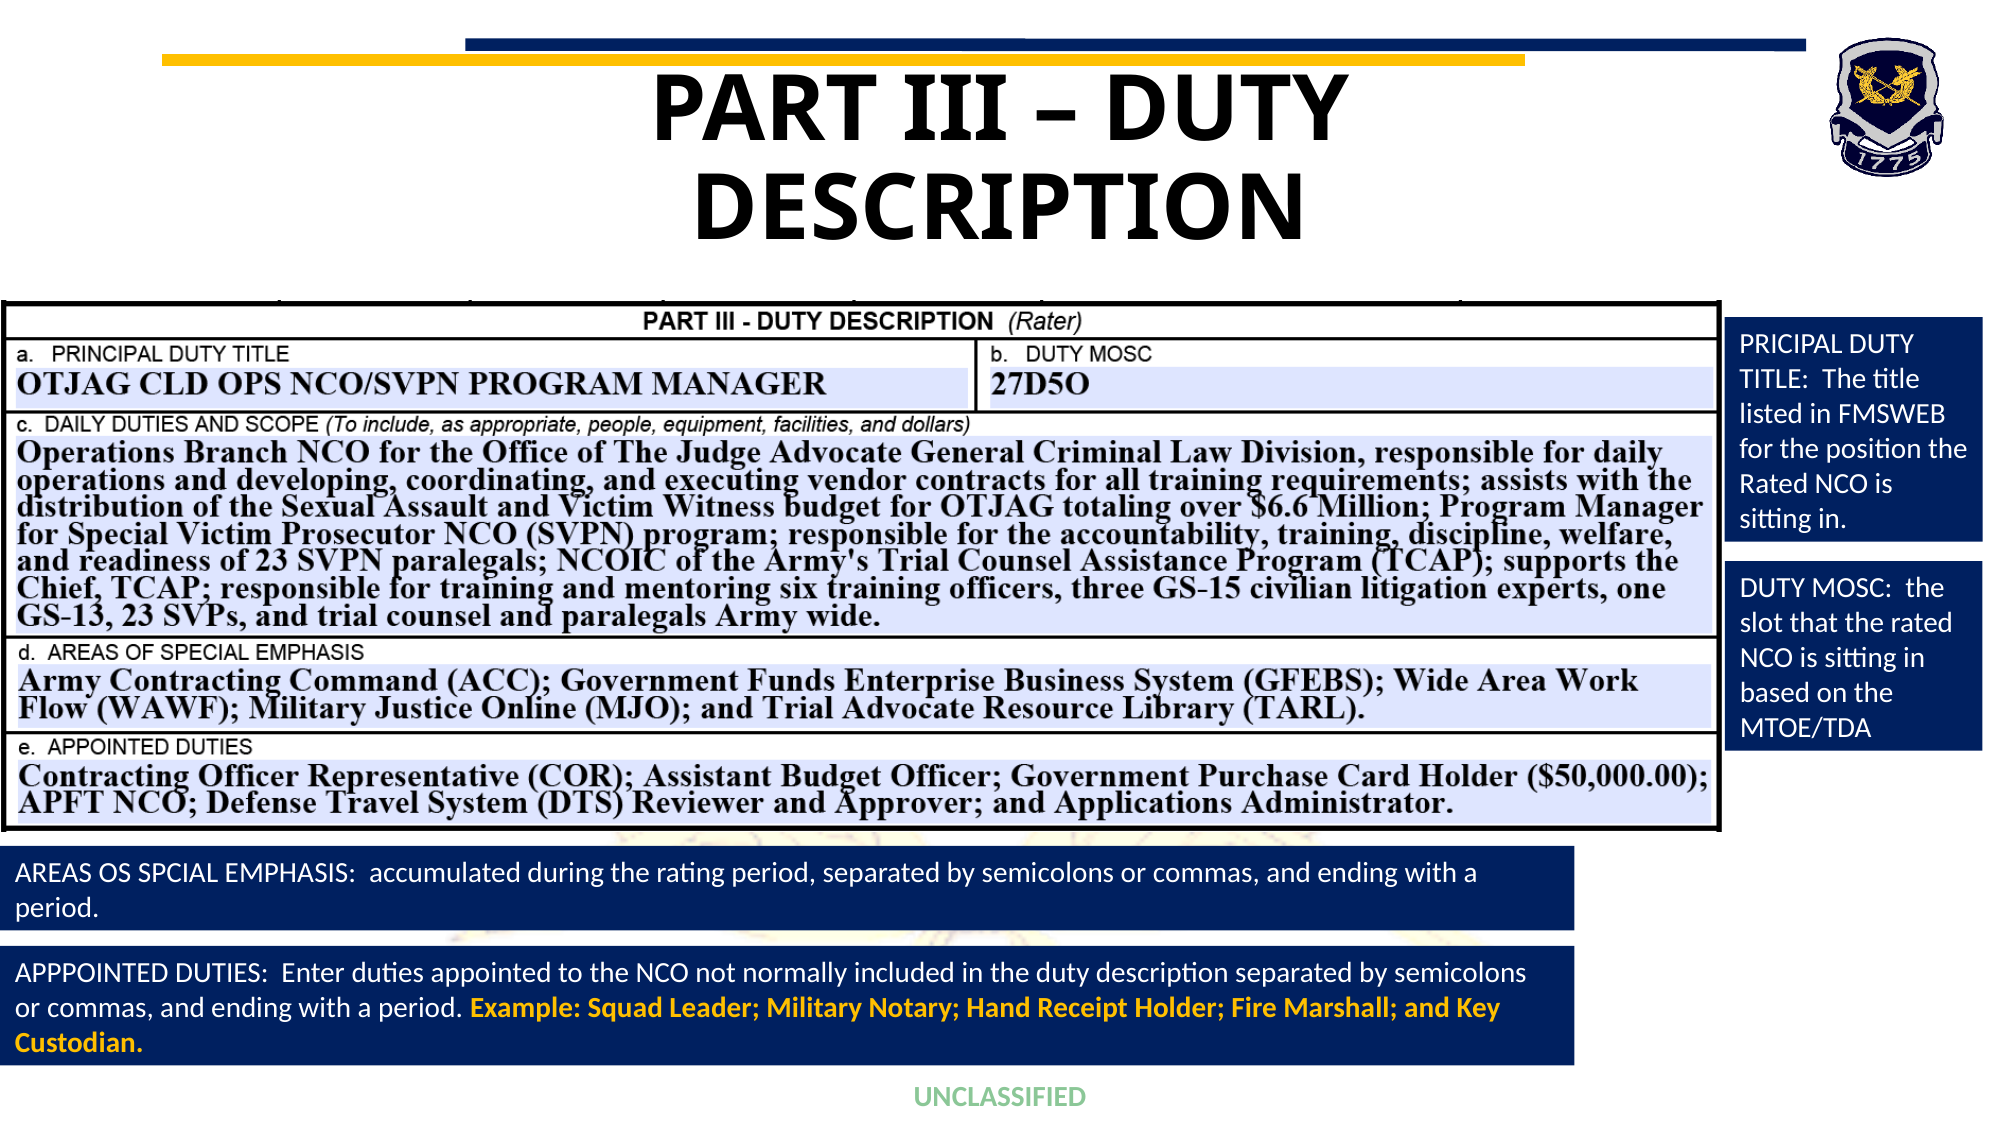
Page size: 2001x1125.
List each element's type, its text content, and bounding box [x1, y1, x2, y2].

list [0, 300, 1725, 832]
text_box PRICIPAL DUTY TITLE: The title listed in FMSWEB for the position the Rated NCO is sitting in. [1725, 317, 1983, 542]
text_box AREAS OS SPCIAL EMPHASIS: accumulated during the rating period, separated by semicolons or commas, and ending with a period. [0, 845, 1575, 931]
picture [1829, 37, 1944, 177]
title Part III – Duty Description [327, 98, 1673, 223]
text_box DUTY MOSC: the slot that the rated NCO is sitting in based on the MTOE/TDA [1725, 561, 1983, 751]
footer UNCLASSIFIED [662, 1065, 1338, 1125]
text_box APPPOINTED DUTIES: Enter duties appointed to the NCO not normally included in the duty description separated by semicolons or commas, and ending with a period. Example: Squad Leader; Military Notary; Hand Receipt Holder; Fire Marshall; and Key Custodian. [0, 945, 1575, 1066]
